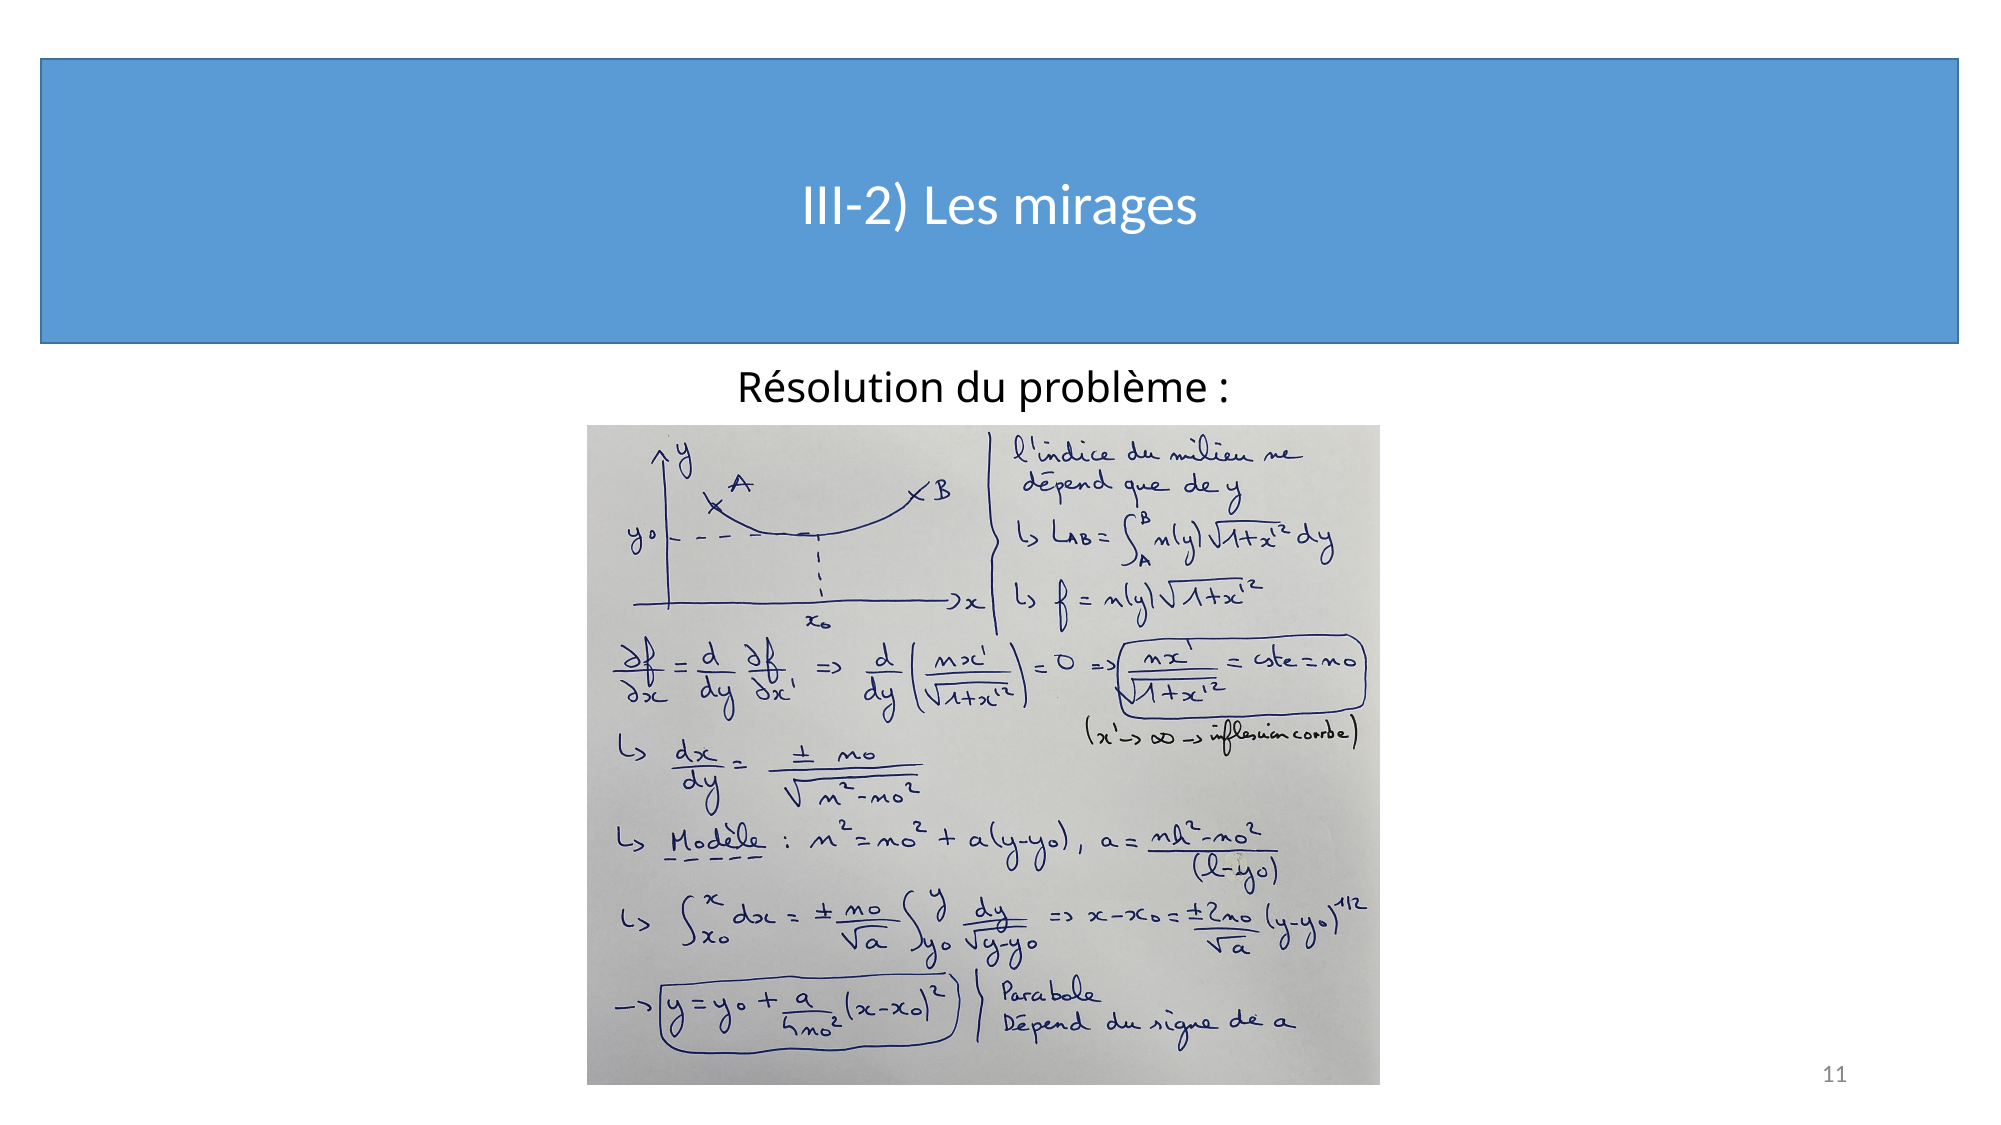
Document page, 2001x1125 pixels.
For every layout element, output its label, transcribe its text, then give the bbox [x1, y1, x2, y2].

text_box Résolution du problème : [722, 353, 1245, 419]
text_box III-2) Les mirages [41, 58, 1959, 343]
slide_number 11 [1412, 1042, 1863, 1103]
picture [587, 425, 1380, 1086]
